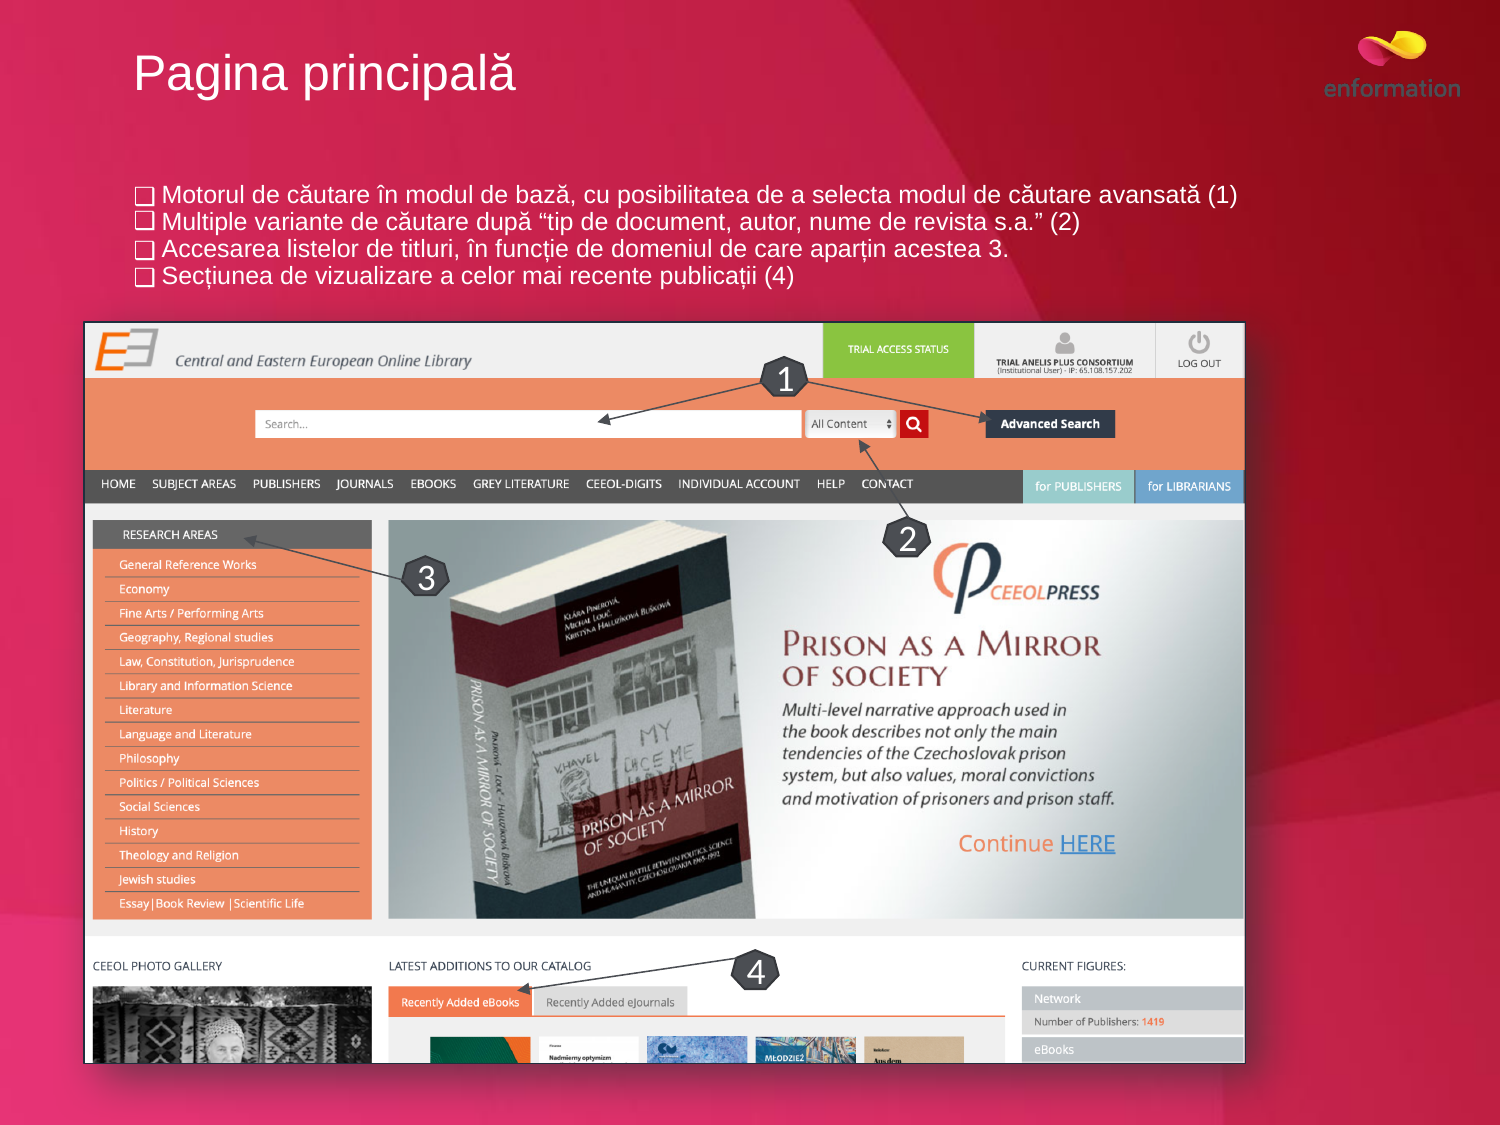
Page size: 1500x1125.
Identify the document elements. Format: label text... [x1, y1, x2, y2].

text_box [243, 537, 407, 582]
list Motorul de căutare în modul de bază, cu posibilitatea de a selecta modul de căutare avansată (1) Multiple variante de căutare după “tip de document, autor, nume de revista s.a.” (2) Accesarea listelor de titluri, în funcție de domeniul de care aparțin acestea 3. Secțiunea de vizualizare a celor mai recente publicații (4) [118, 129, 1348, 267]
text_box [516, 957, 738, 991]
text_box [805, 381, 993, 420]
text_box Pagina principală [118, 32, 897, 108]
picture [0, 0, 1500, 1125]
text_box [858, 439, 910, 519]
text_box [597, 381, 766, 423]
